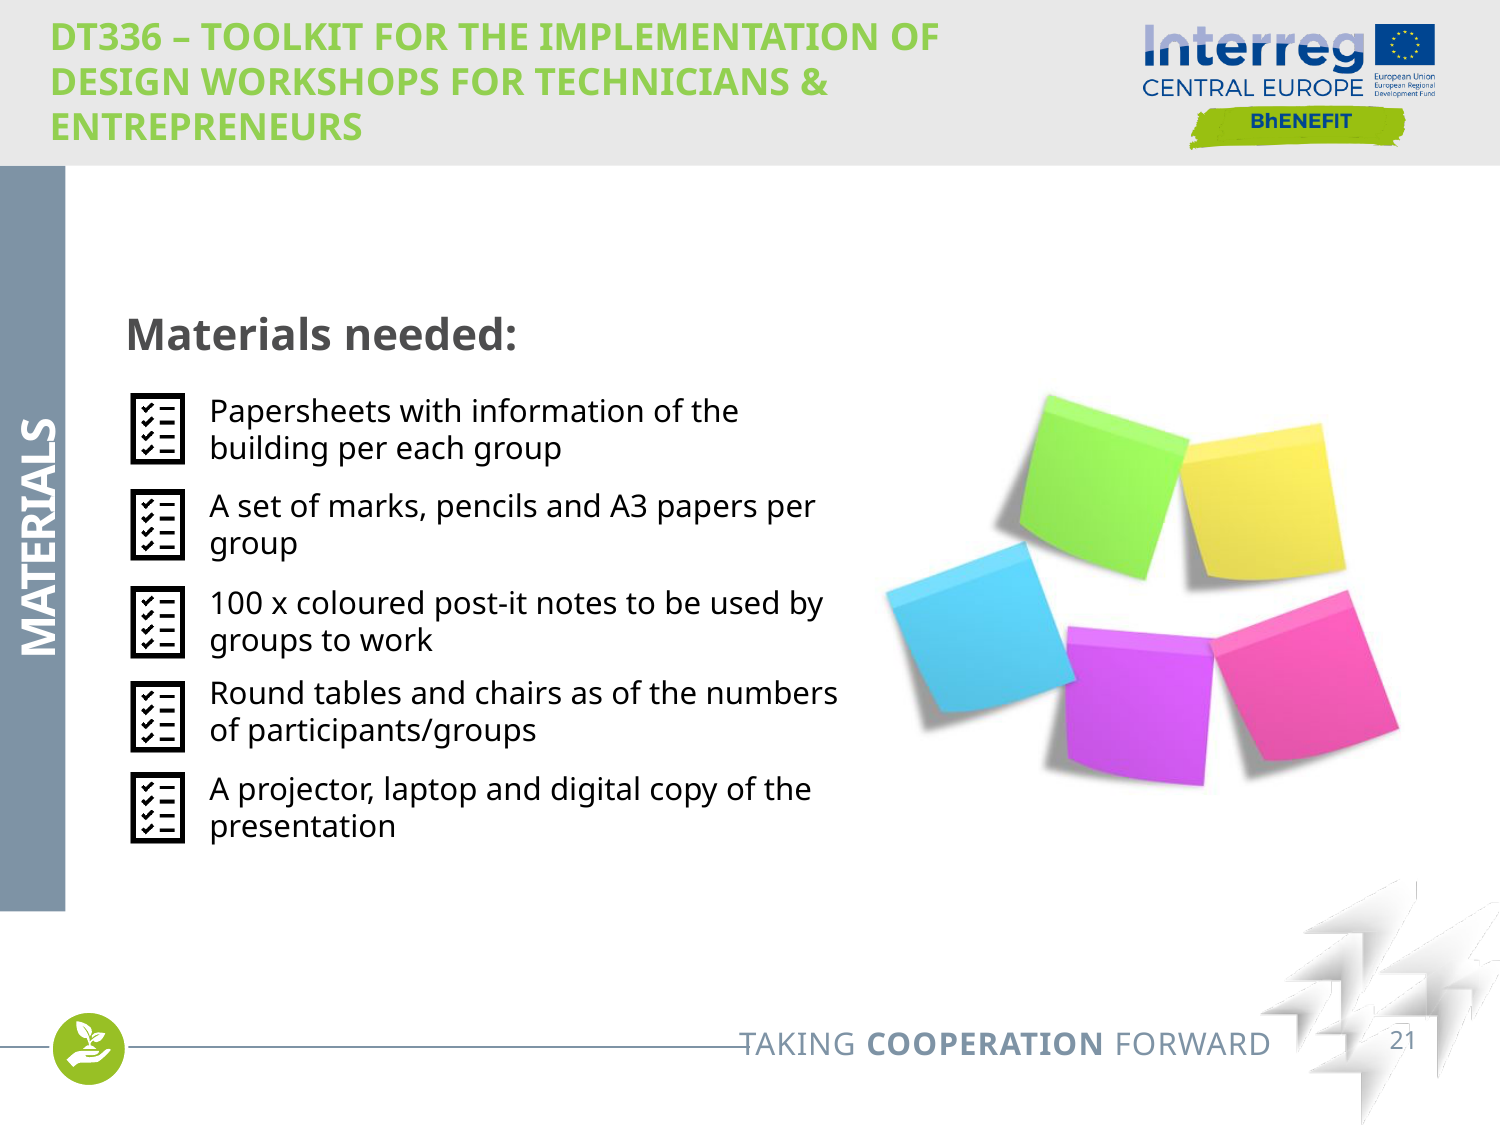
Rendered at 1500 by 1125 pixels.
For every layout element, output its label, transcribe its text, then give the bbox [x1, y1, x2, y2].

text_box Papersheets with information of the building per each group [201, 386, 850, 471]
text_box A set of marks, pencils and A3 papers per group [200, 481, 850, 566]
text_box MATERIALS [0, 165, 66, 912]
picture [115, 482, 201, 568]
text_box [228, 288, 1272, 668]
picture [115, 765, 201, 851]
text_box Materials needed: [115, 301, 643, 386]
text_box 100 x coloured post-it notes to be used by groups to work [199, 578, 850, 663]
text_box DT336 – TOOLKIT FOR THE IMPLEMENTATION OF DESIGN WORKSHOPS FOR TECHNICIANS & ENTREPRENEURS [0, 24, 1077, 137]
picture [115, 579, 201, 665]
text_box [228, 753, 1272, 910]
picture [115, 386, 201, 472]
picture [1143, 24, 1435, 150]
picture [115, 674, 201, 760]
text_box Round tables and chairs as of the numbers of participants/groups [201, 668, 852, 753]
text_box A projector, laptop and digital copy of the presentation [202, 764, 850, 849]
picture [857, 378, 1435, 820]
picture [1260, 878, 1500, 1125]
